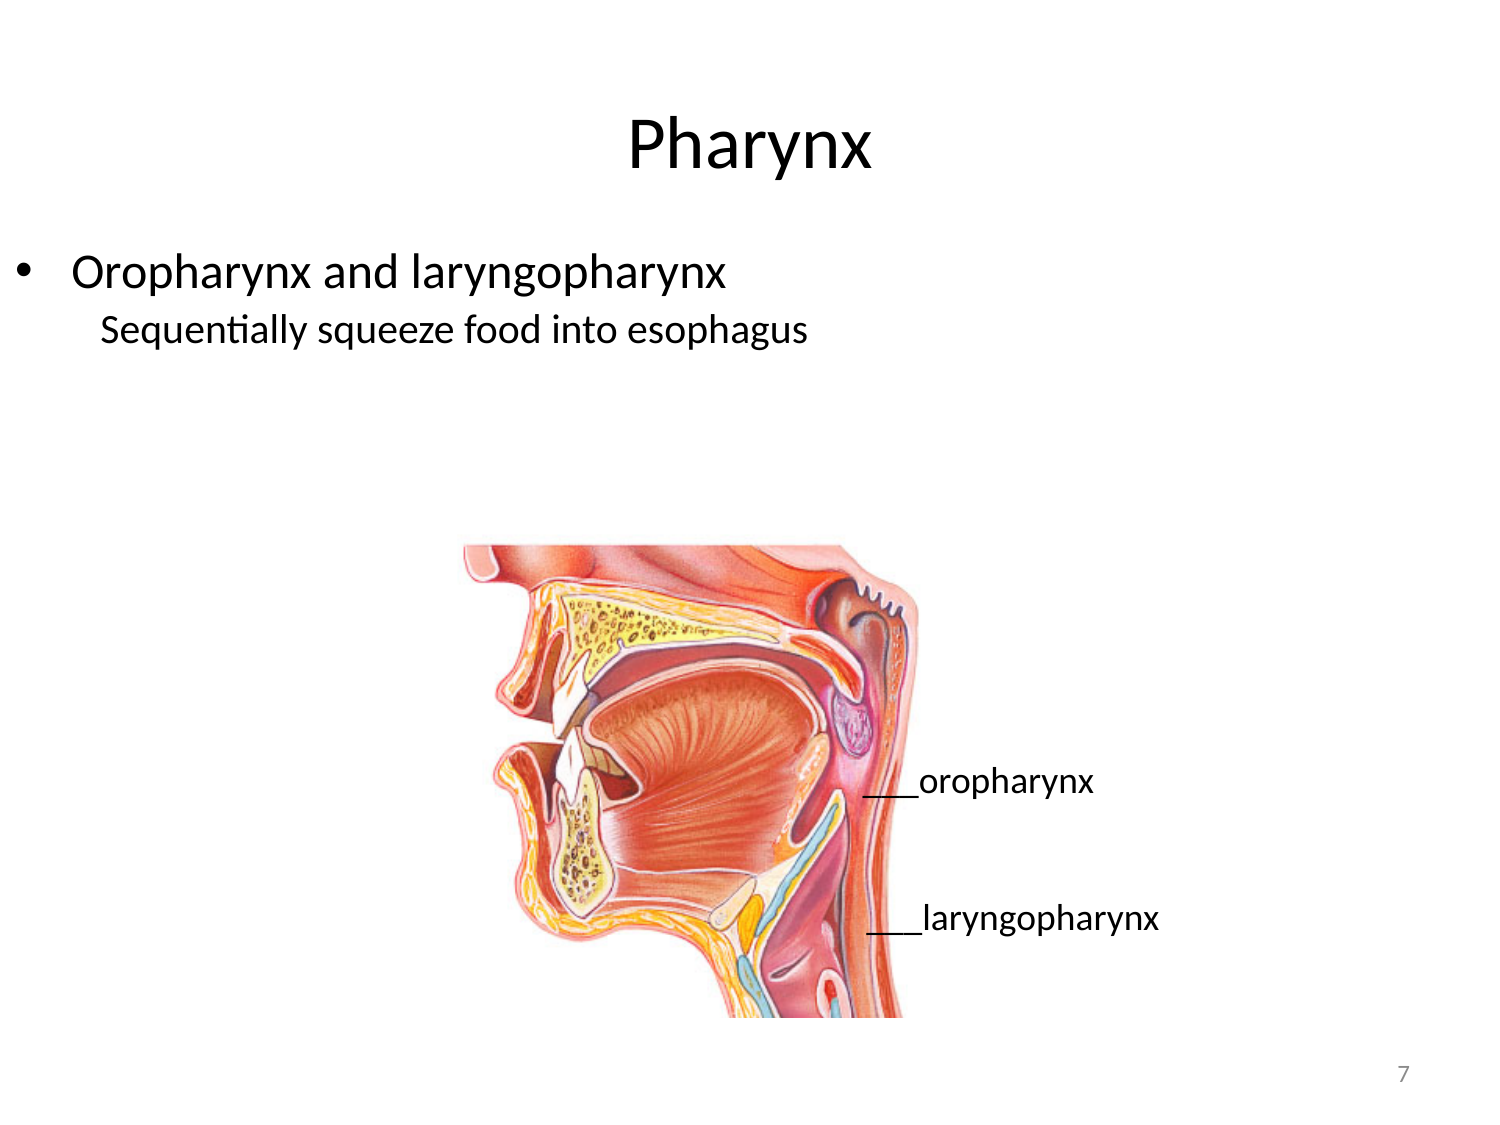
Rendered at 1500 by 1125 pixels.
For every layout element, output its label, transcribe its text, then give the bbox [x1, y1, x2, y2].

picture [449, 499, 979, 1018]
text_box ___laryngopharynx [983, 885, 1175, 946]
list Oropharynx and laryngopharynx Sequentially squeeze food into esophagus [0, 237, 1400, 980]
text_box ___oropharynx [983, 748, 1110, 809]
title Pharynx [75, 45, 1425, 233]
slide_number 7 [1074, 1042, 1425, 1103]
